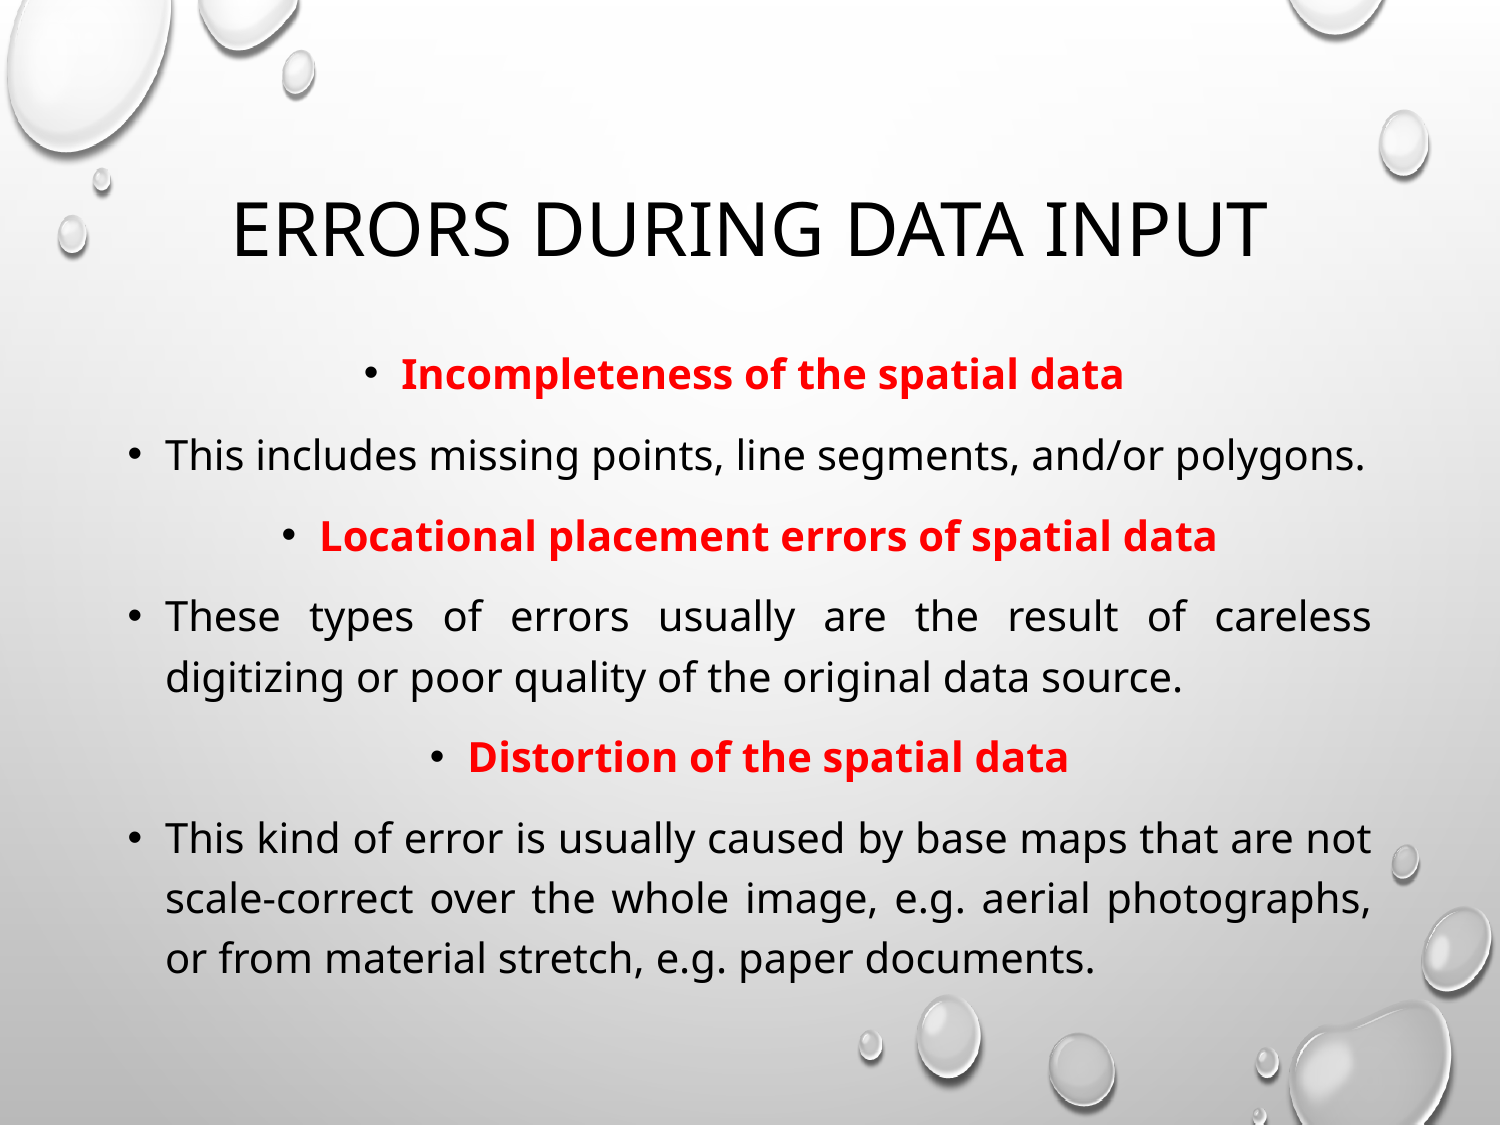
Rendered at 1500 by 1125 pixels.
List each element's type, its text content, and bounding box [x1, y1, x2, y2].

list Incompleteness of the spatial data This includes missing points, line segments, and/or polygons. Locational placement errors of spatial data These types of errors usually are the result of careless digitizing or poor quality of the original data source. Distortion of the spatial data This kind of error is usually caused by base maps that are not scale-correct over the whole image, e.g. aerial photographs, or from material stretch, e.g. paper documents. [112, 329, 1388, 1040]
title errors during data input [112, 101, 1388, 329]
picture [0, 0, 1500, 1125]
